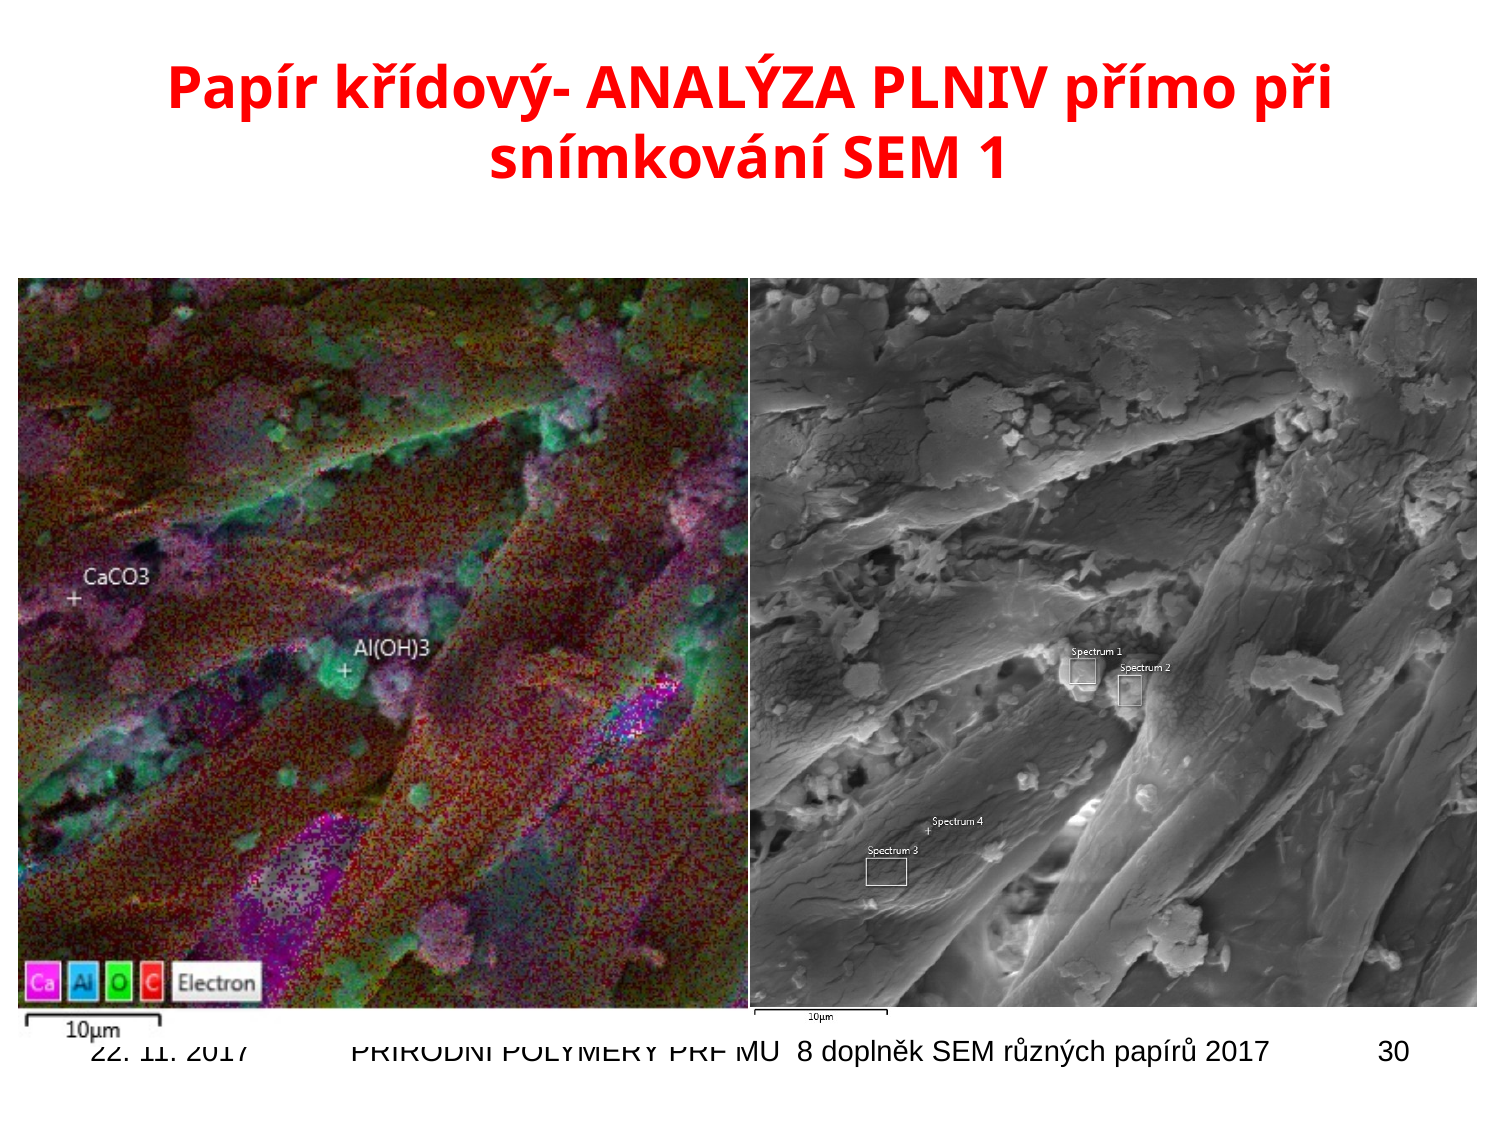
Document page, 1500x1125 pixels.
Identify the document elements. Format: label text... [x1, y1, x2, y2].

picture [749, 278, 1477, 1024]
picture [17, 278, 748, 1047]
slide_number 22. 11. 2017 [74, 1055, 265, 1103]
slide_number 30 [1074, 1032, 1426, 1103]
title Papír křídový- ANALÝZA PLNIV přímo při snímkování SEM 1 [74, 44, 1426, 197]
footer PŘÍRODNÍ POLYMERY PŘF MU 8 doplněk SEM různých papírů 2017 [265, 1032, 1074, 1103]
